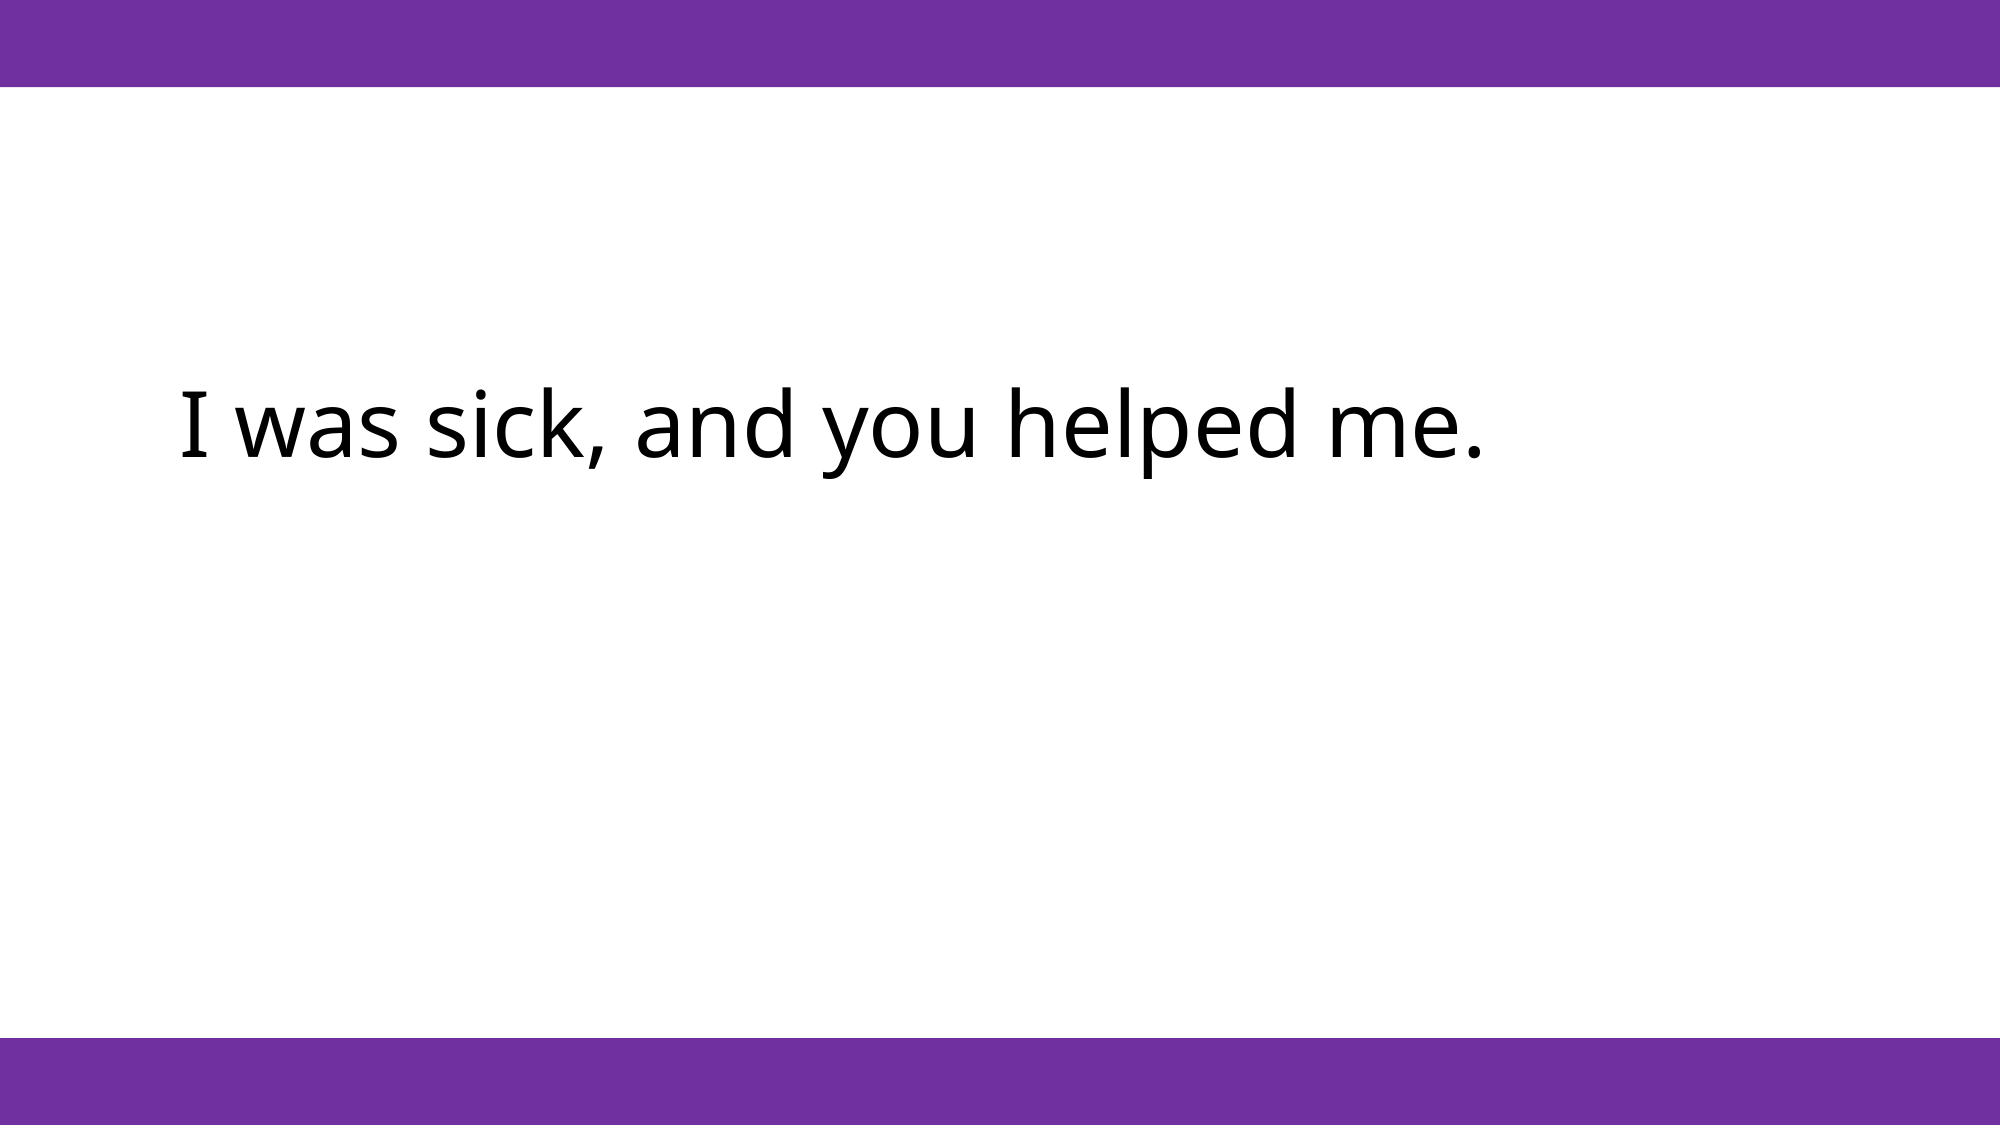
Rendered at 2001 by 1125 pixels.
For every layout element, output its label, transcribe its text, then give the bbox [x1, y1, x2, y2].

text_box [0, 1037, 2000, 1125]
text_box [0, 0, 2000, 88]
text_box I was sick, and you helped me. [164, 303, 1836, 563]
